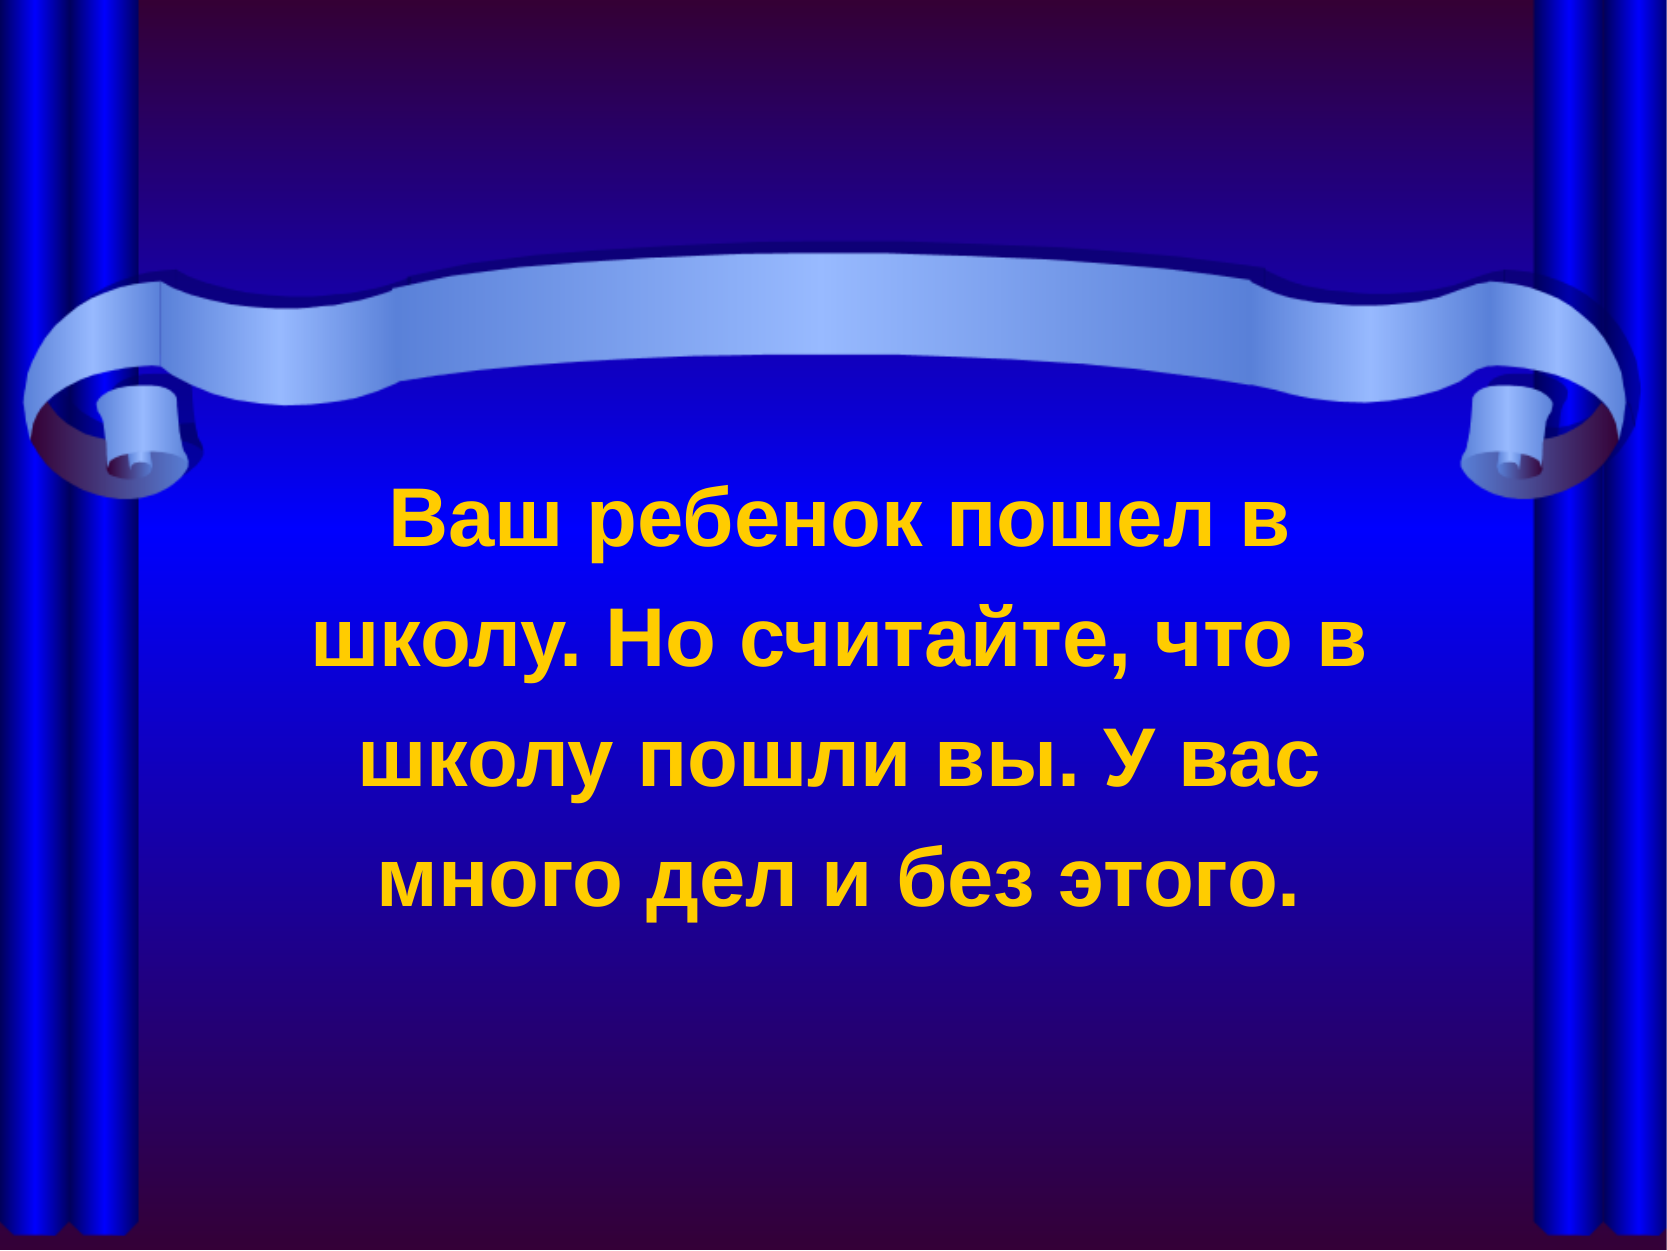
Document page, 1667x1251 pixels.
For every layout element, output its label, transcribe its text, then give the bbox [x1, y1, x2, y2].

subtitle Ваш ребенок пошел в школу. Но считайте, что в школу пошли вы. У вас много дел и без этого. [266, 436, 1413, 1032]
picture [0, 0, 1667, 1250]
